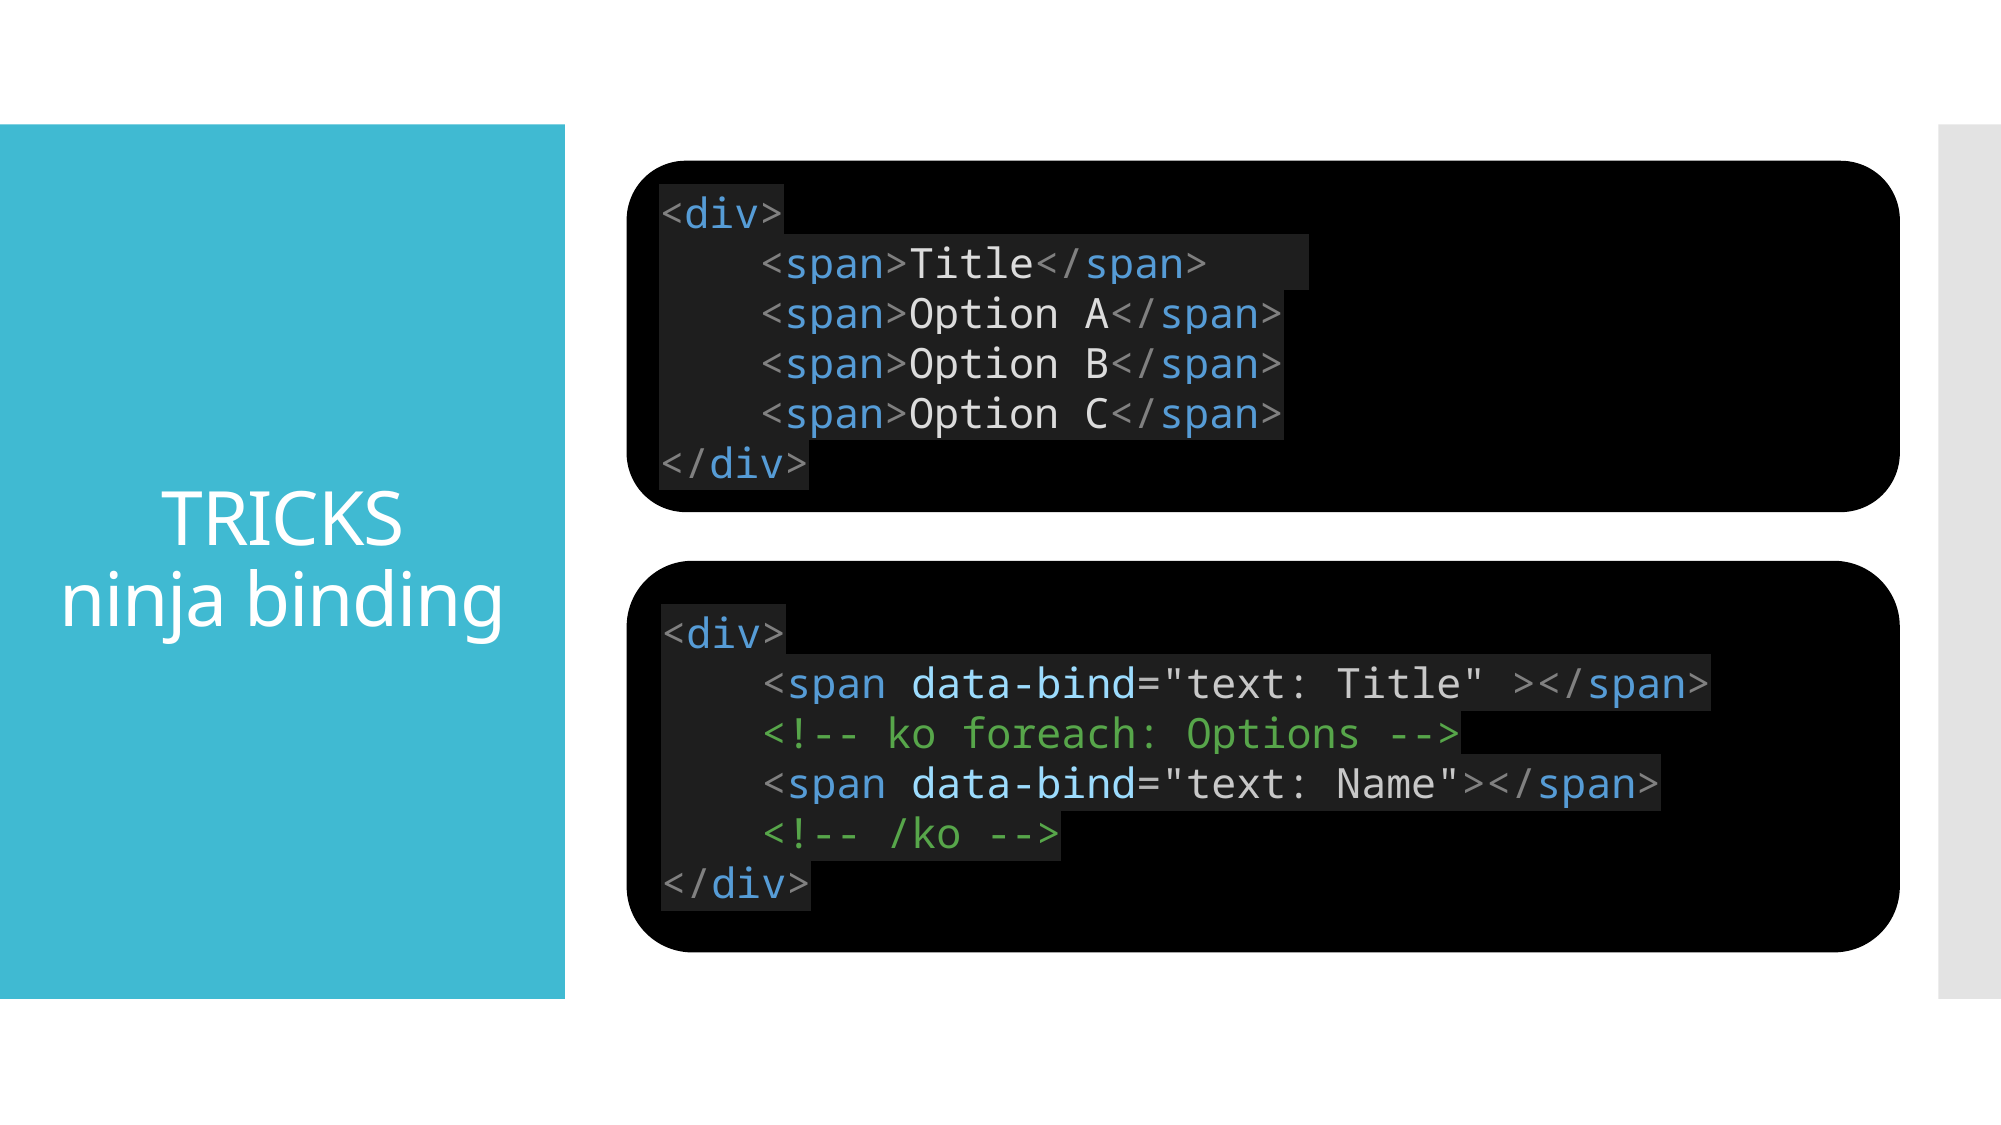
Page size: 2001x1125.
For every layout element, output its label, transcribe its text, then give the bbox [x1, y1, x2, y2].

title TRICKS ninja binding [41, 184, 525, 940]
text_box <div> <span>Title</span> <span>Option A</span> <span>Option B</span> <span>Option C</span> </div> [626, 160, 1900, 513]
text_box <div> <span data-bind="text: Title" ></span> <!-- ko foreach: Options --> <span data-bind="text: Name"></span> <!-- /ko --> </div> [626, 560, 1900, 953]
